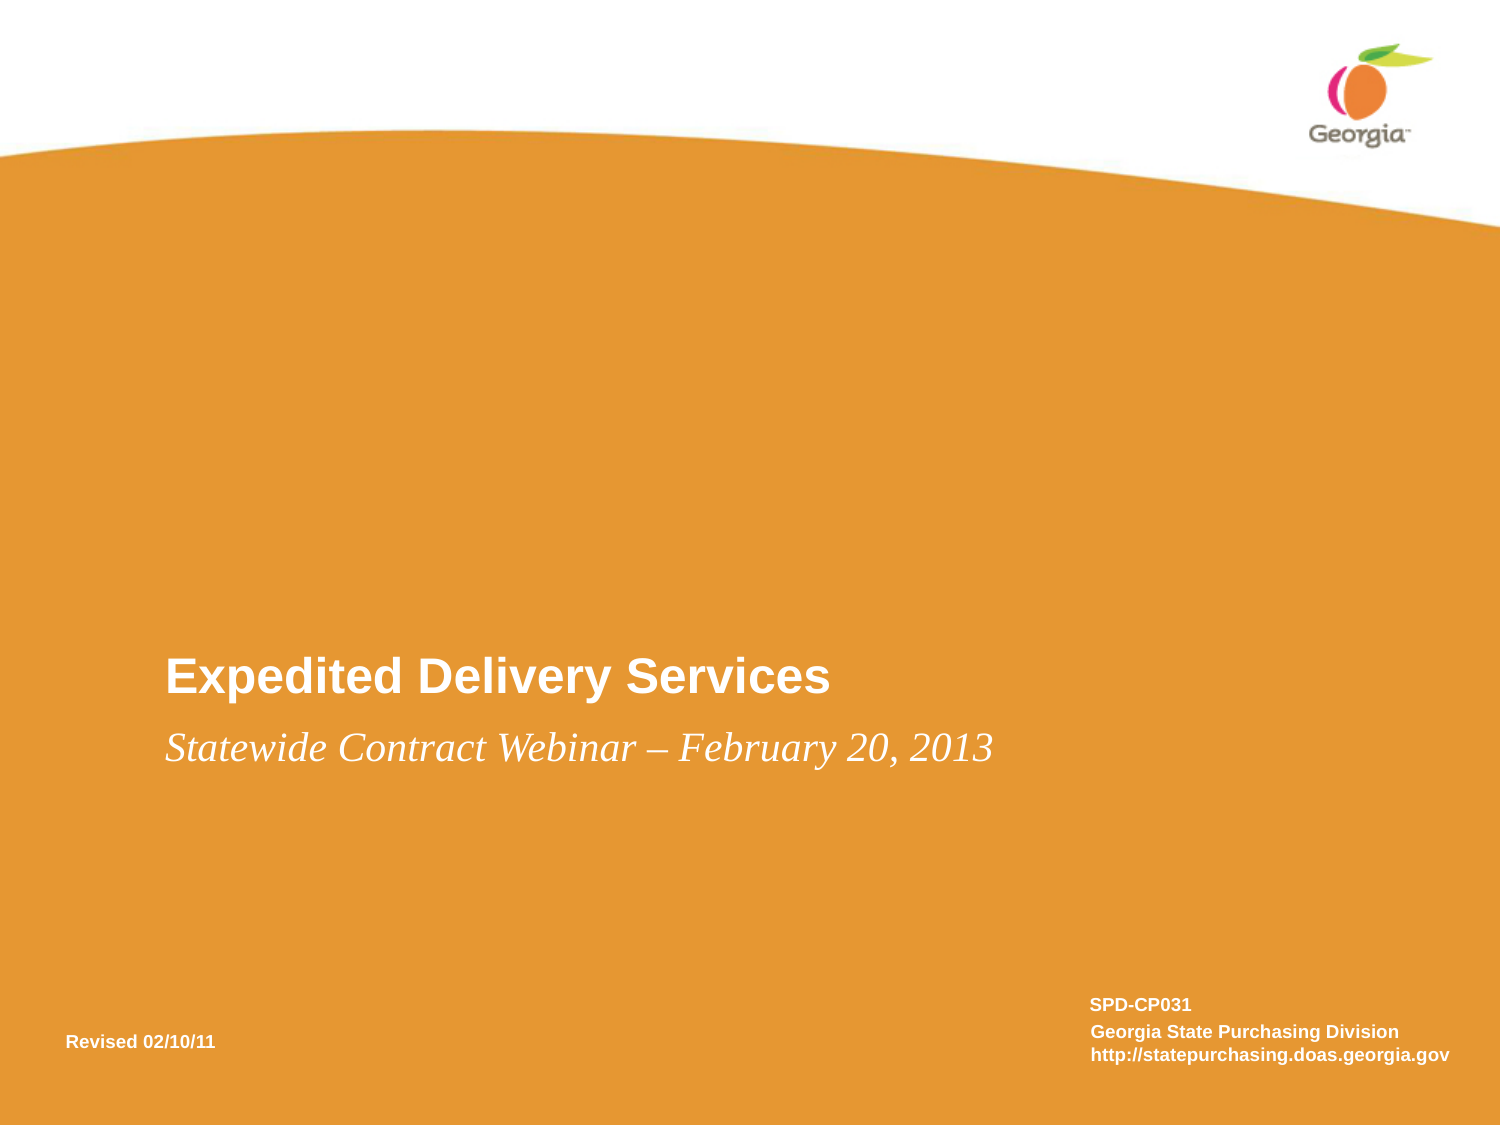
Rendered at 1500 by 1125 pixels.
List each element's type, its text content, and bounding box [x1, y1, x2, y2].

picture [0, 0, 1500, 1125]
text_box Revised 02/10/11 [50, 1022, 231, 1060]
text_box Georgia State Purchasing Division http://statepurchasing.doas.georgia.gov [1075, 1012, 1477, 1073]
title Expedited Delivery Services [149, 634, 1351, 713]
text_box SPD-CP031 [1074, 987, 1219, 1023]
subtitle Statewide Contract Webinar – February 20, 2013 [149, 712, 1238, 774]
